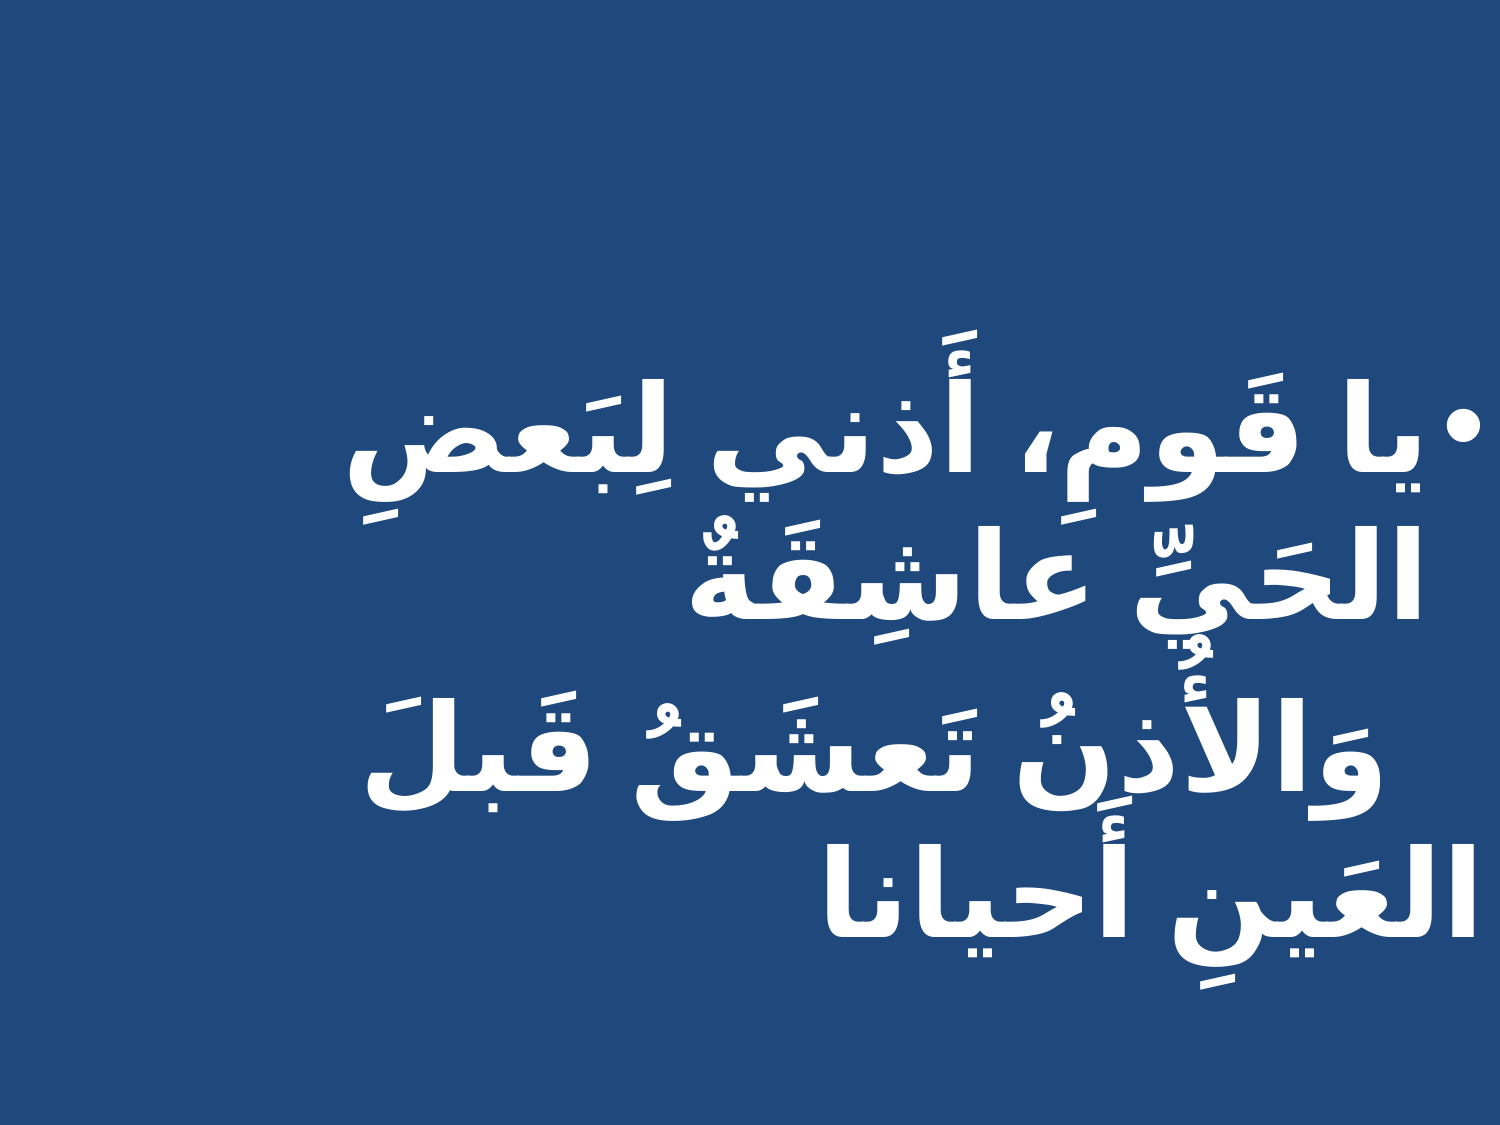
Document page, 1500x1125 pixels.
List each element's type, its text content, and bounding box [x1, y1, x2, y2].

list يا قَومِ، أَذني لِبَعضِ الحَيِّ عاشِقَةٌ وَالأُذنُ تَعشَقُ قَبلَ العَينِ أَحيانا [17, 0, 1500, 1125]
